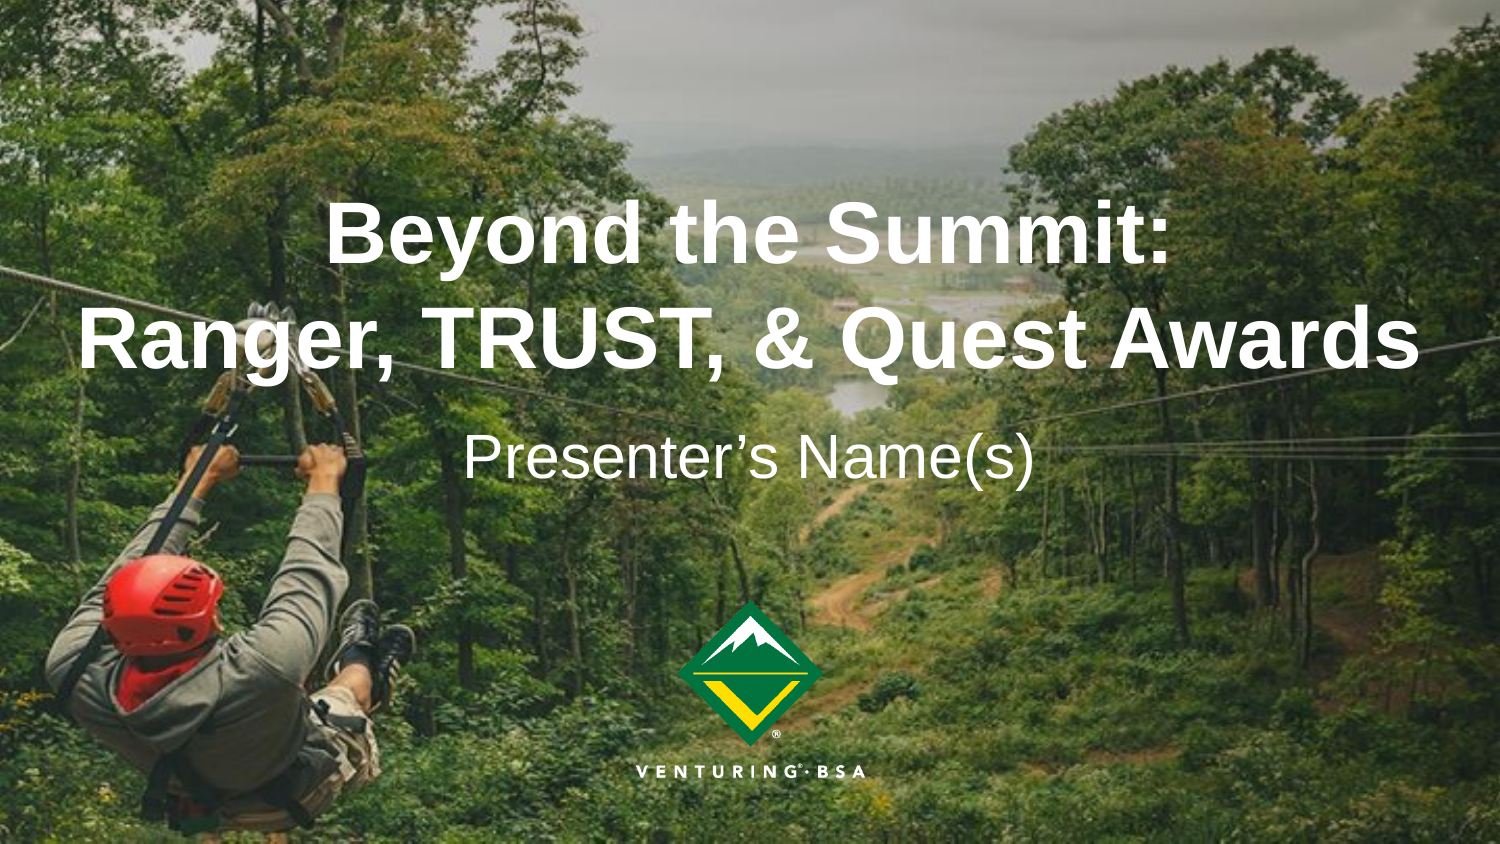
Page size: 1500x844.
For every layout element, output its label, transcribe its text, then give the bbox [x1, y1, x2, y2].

text_box Presenter’s Name(s) [51, 401, 1449, 481]
picture [0, 0, 1500, 844]
text_box Beyond the Summit: Ranger, TRUST, & Quest Awards [51, 64, 1449, 401]
